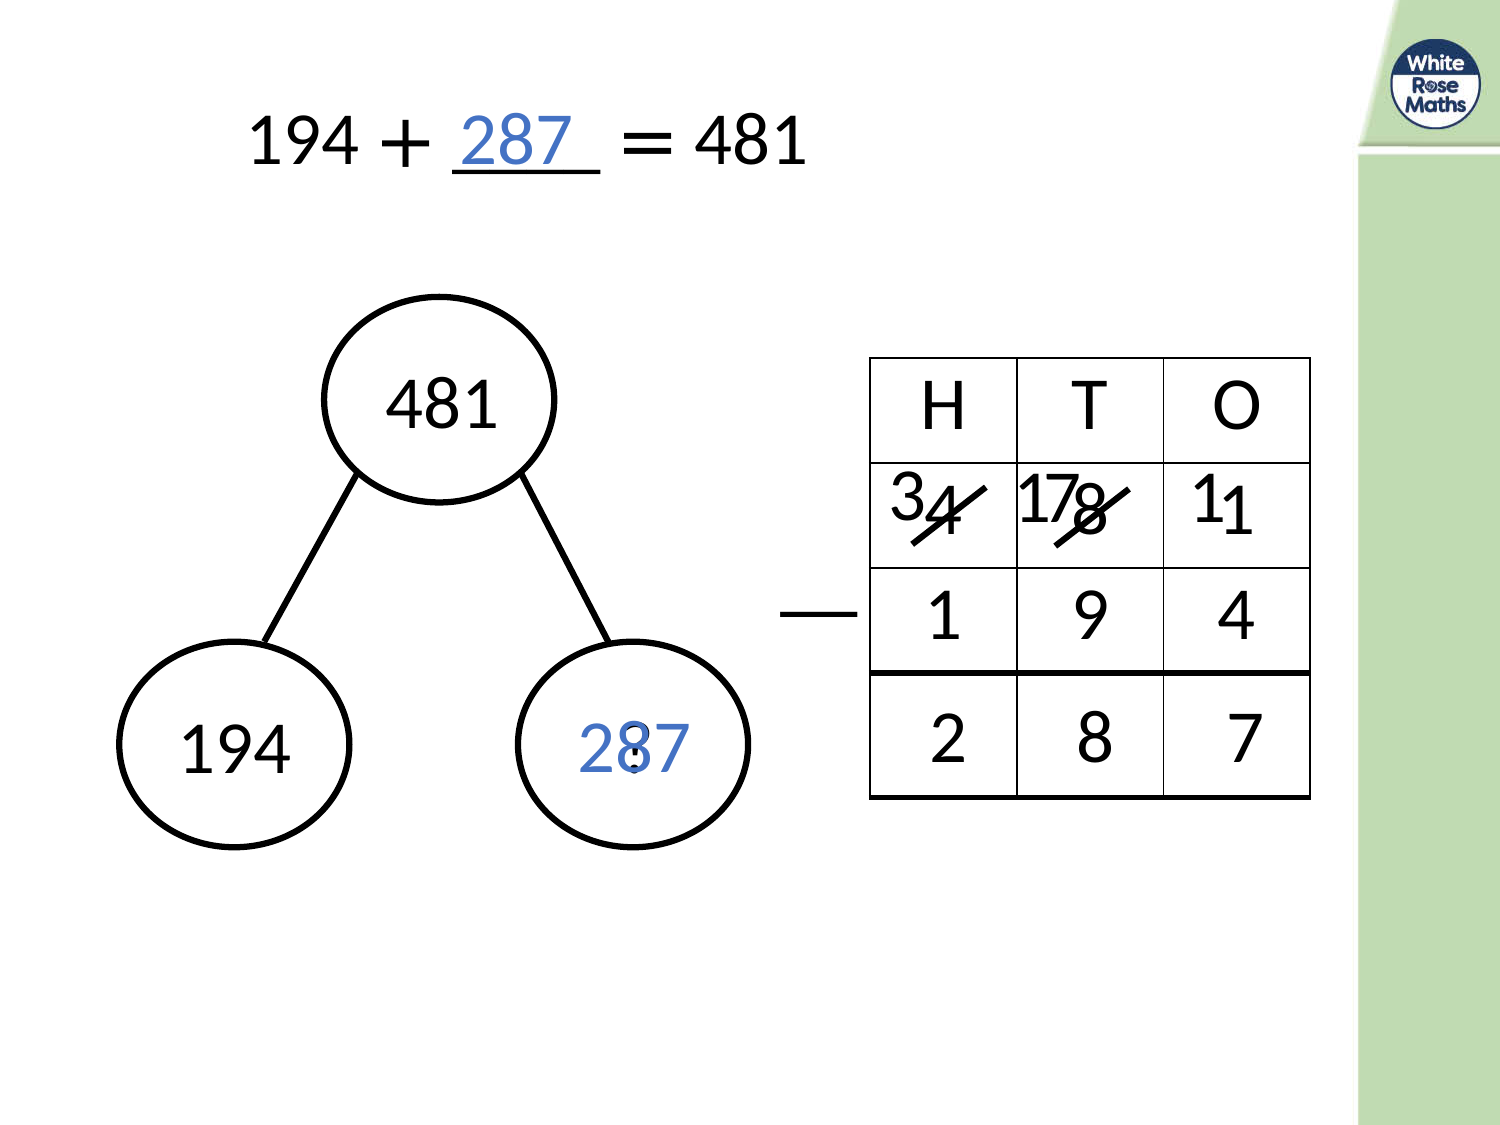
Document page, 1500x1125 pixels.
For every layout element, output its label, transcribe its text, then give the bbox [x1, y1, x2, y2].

table_cell 1 [1164, 464, 1309, 567]
text_box 287 [445, 82, 589, 187]
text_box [119, 296, 748, 848]
table_header O [1164, 359, 1309, 462]
text_box 194 + ____ = 481 [230, 82, 841, 188]
table_cell [1018, 676, 1163, 795]
table_cell 1 [871, 569, 1016, 670]
text_box 2 [914, 680, 983, 786]
text_box 8 [1061, 680, 1130, 786]
table_cell 8 [1018, 464, 1163, 567]
text_box 3 [874, 438, 942, 544]
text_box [1055, 488, 1129, 546]
text_box 7 [1067, 440, 1097, 488]
table_cell [871, 676, 1016, 795]
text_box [912, 487, 986, 545]
text_box 1 [998, 440, 1067, 545]
table_cell 4 [871, 464, 1016, 567]
table_header H [871, 359, 1016, 462]
text_box 1 [1173, 440, 1242, 545]
table_cell [1164, 676, 1309, 795]
text_box 7 [1211, 680, 1280, 786]
picture [0, 0, 1500, 1125]
table_cell 9 [1018, 569, 1163, 670]
table_header T [1018, 359, 1163, 462]
table_cell 4 [1164, 569, 1309, 670]
